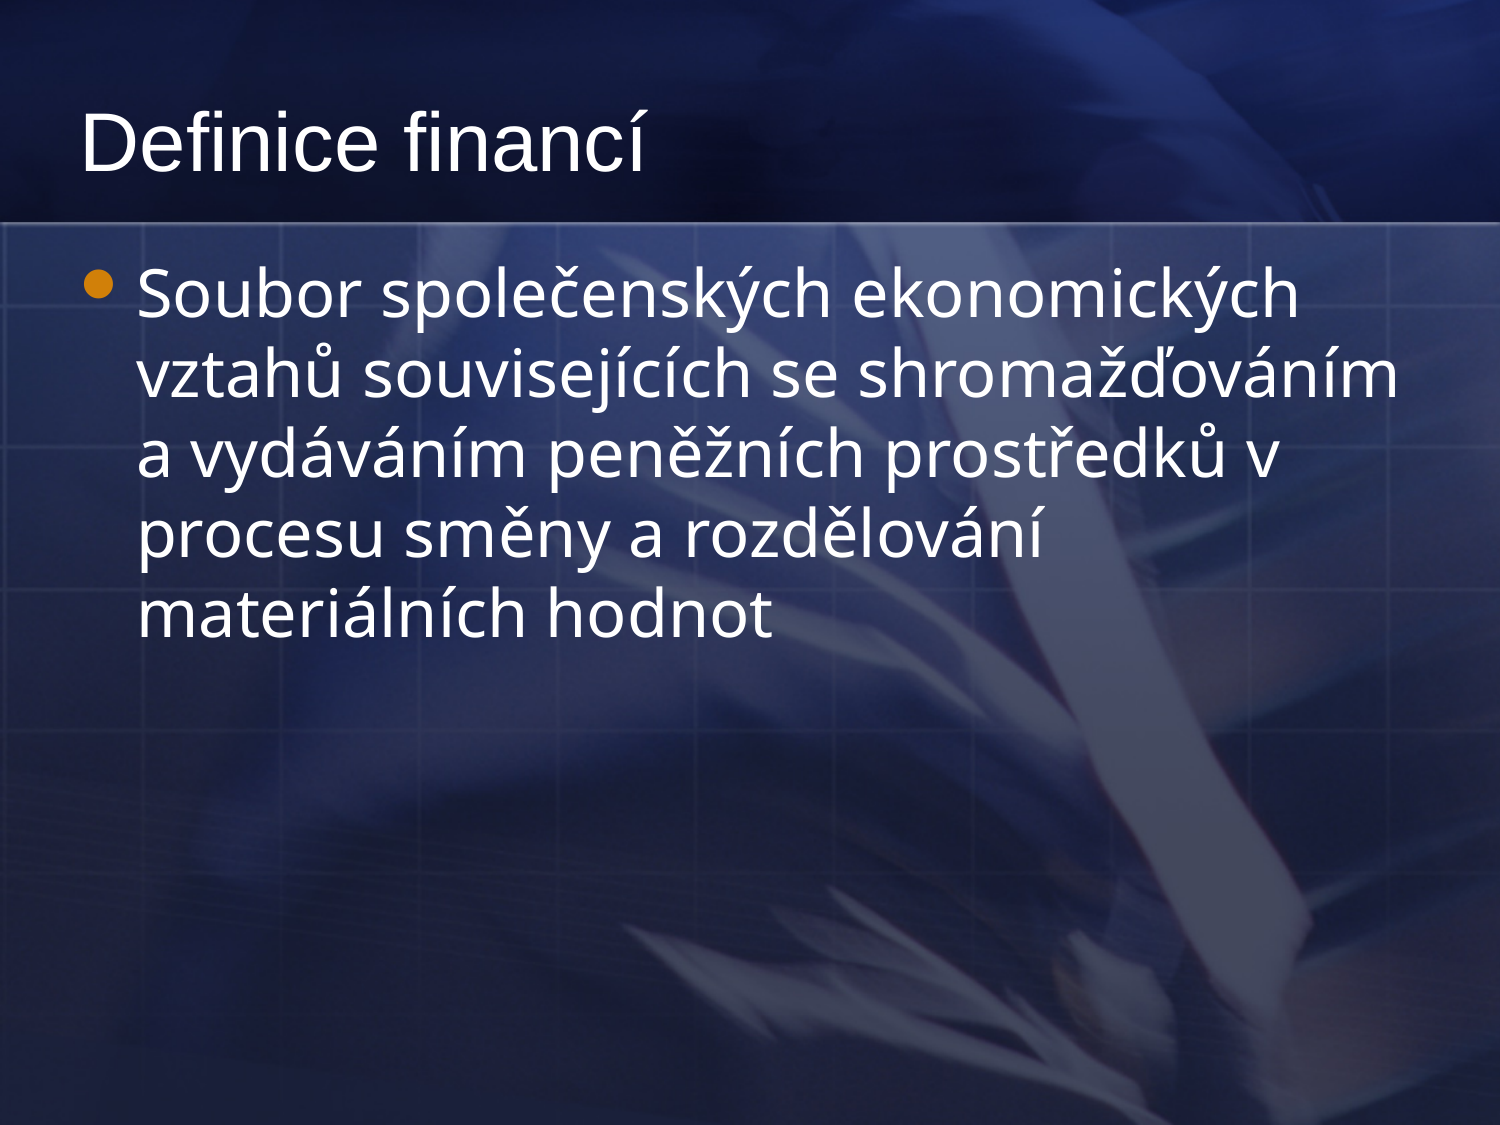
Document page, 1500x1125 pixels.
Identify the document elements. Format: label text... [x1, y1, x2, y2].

title Definice financí [64, 77, 1436, 197]
list Soubor společenských ekonomických vztahů souvisejících se shromažďováním a vydáváním peněžních prostředků v procesu směny a rozdělování materiálních hodnot [64, 243, 1436, 1059]
picture [0, 0, 1500, 1125]
